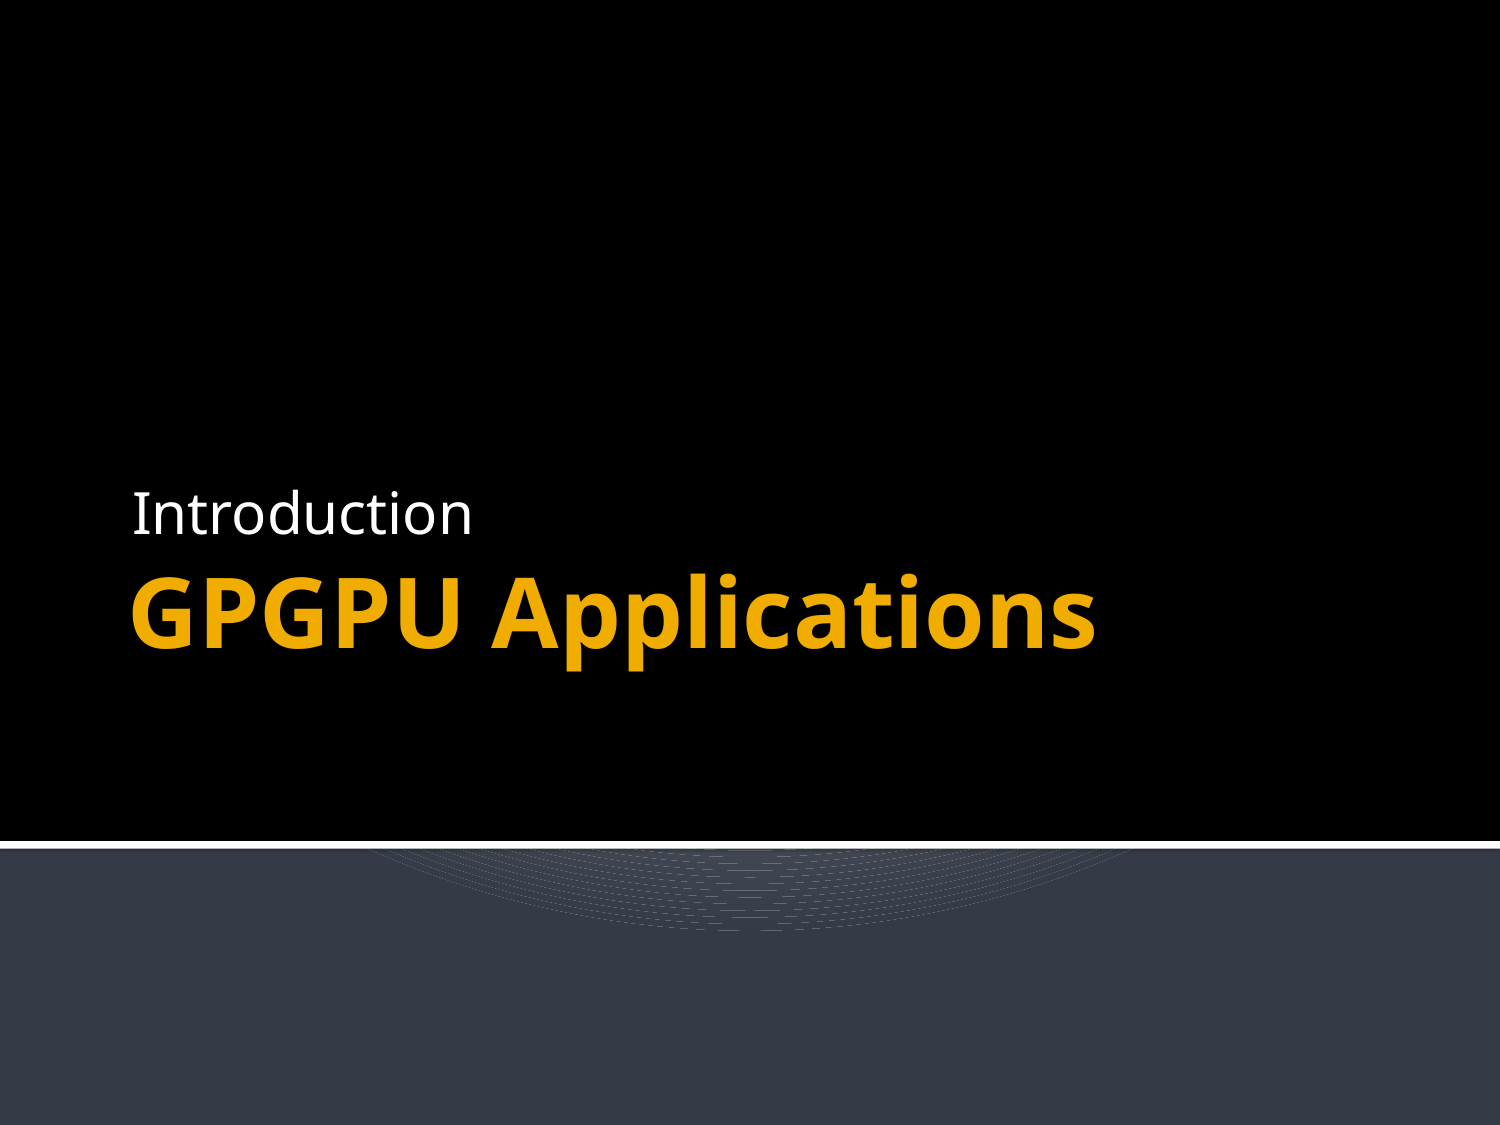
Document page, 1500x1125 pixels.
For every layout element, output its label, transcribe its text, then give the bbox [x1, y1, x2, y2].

subtitle Introduction [112, 299, 1438, 546]
title GPGPU Applications [112, 550, 1500, 825]
